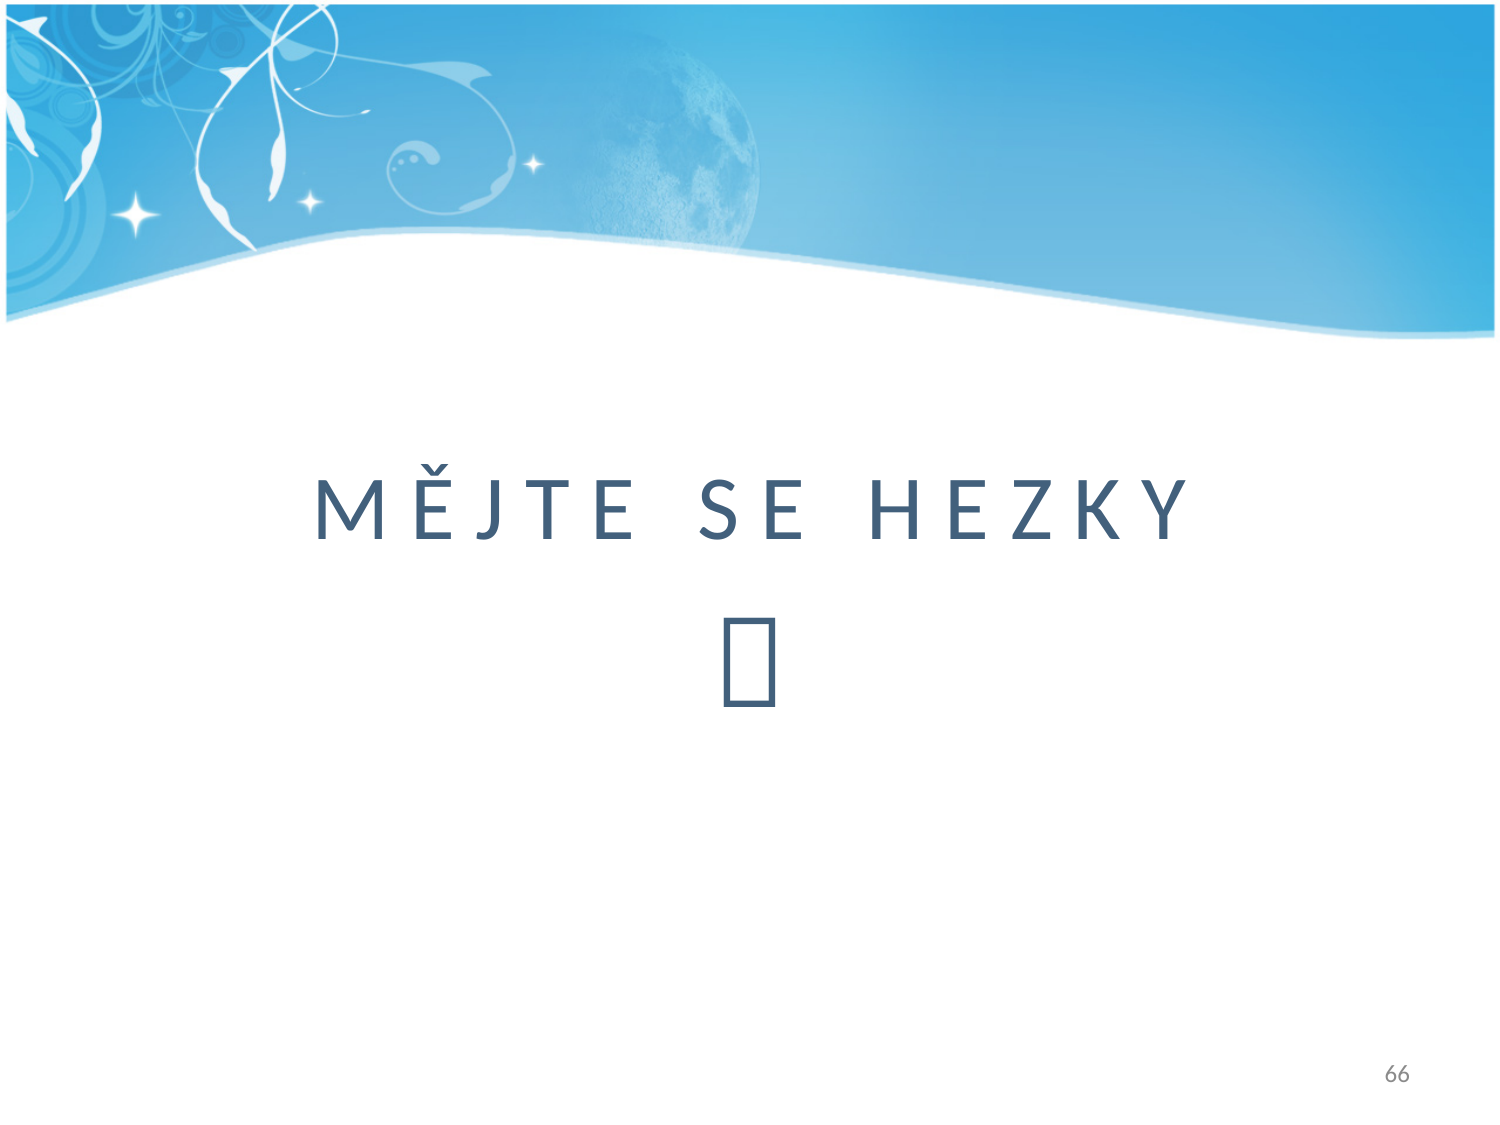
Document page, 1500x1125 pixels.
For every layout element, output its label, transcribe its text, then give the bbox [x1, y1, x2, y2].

list M Ě J T E S E H E Z K Y  [74, 311, 1426, 1055]
slide_number 66 [1074, 1042, 1425, 1103]
picture [0, 0, 1500, 1125]
